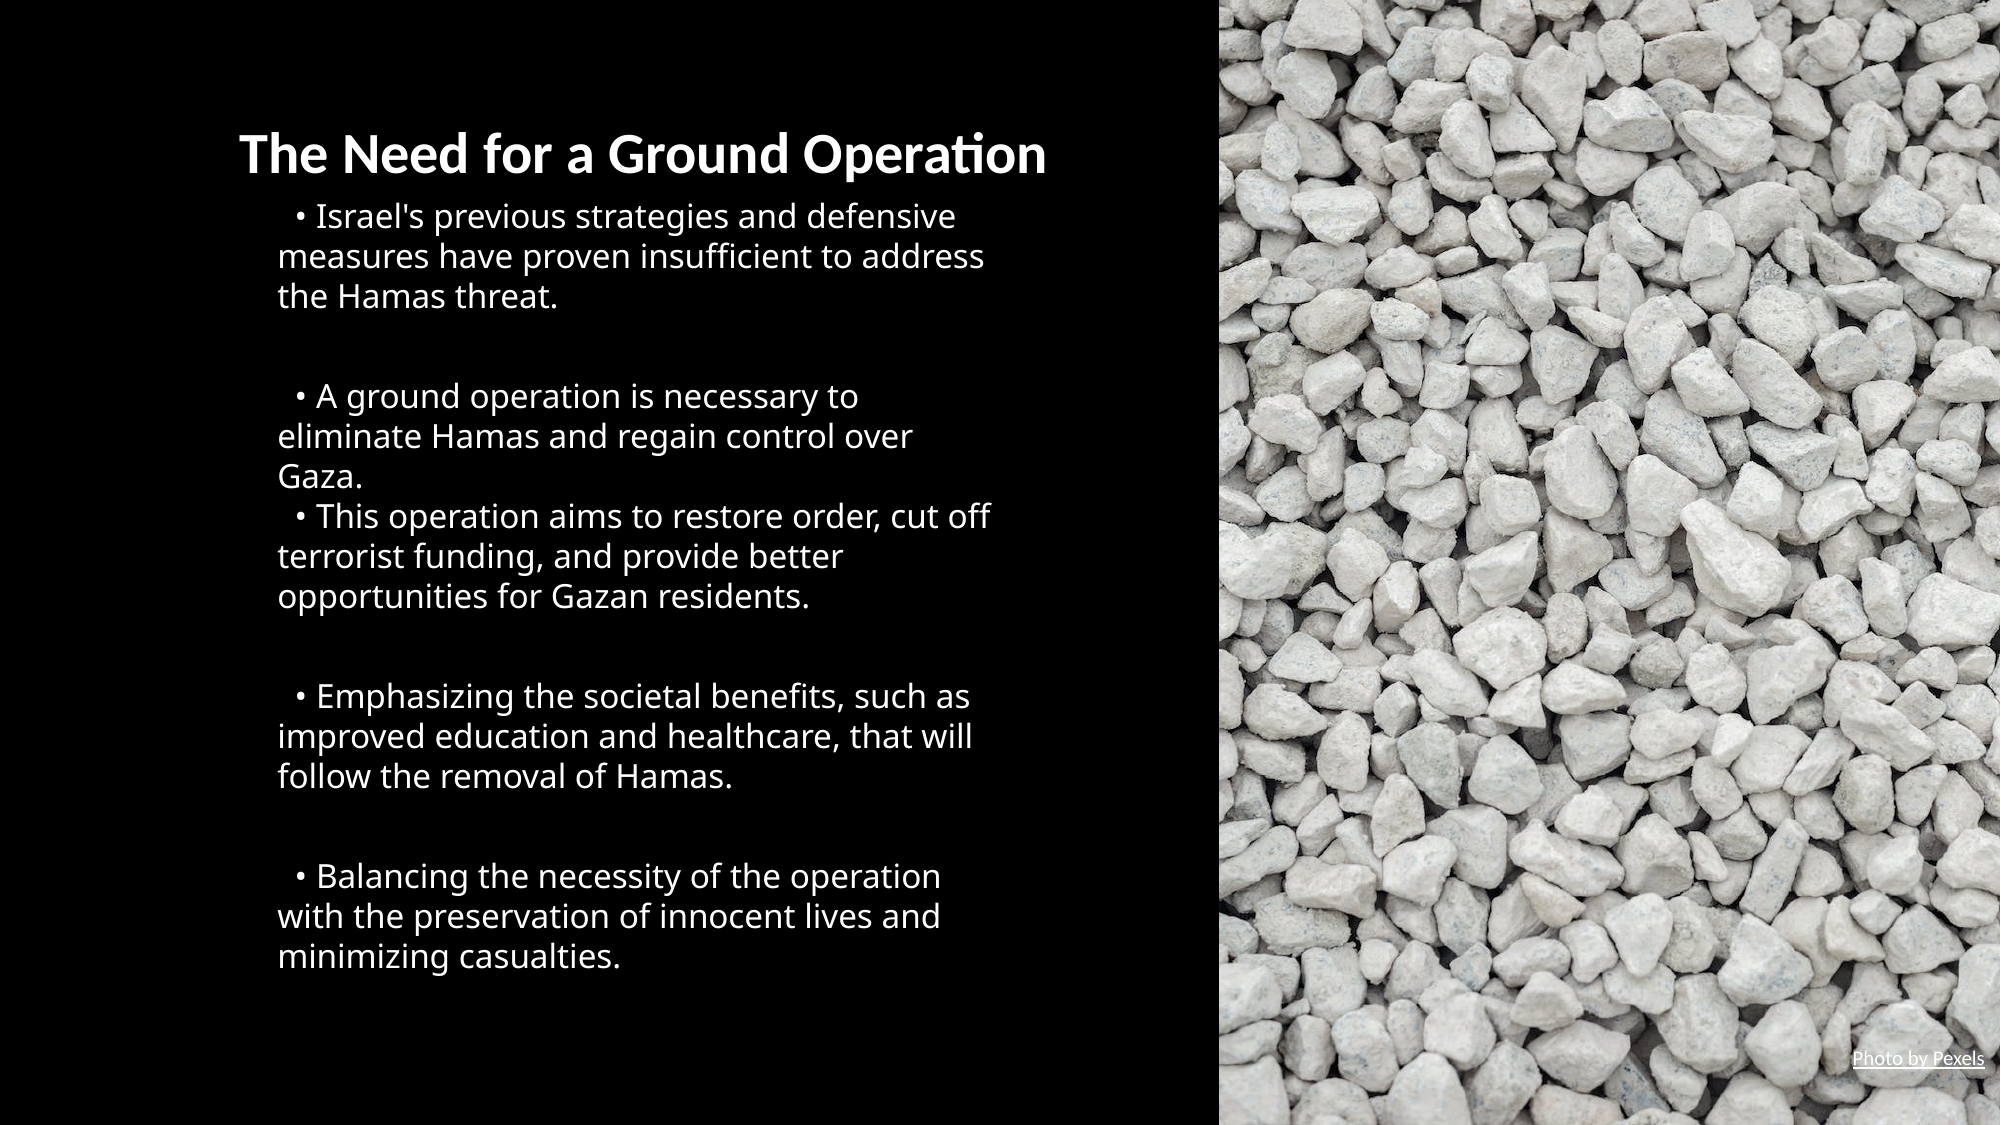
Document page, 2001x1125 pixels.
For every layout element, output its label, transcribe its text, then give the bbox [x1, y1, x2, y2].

text_box • A ground operation is necessary to eliminate Hamas and regain control over Gaza. [262, 397, 1013, 473]
text_box • Balancing the necessity of the operation with the preservation of innocent lives and minimizing casualties. [262, 877, 1013, 953]
text_box • Emphasizing the societal benefits, such as improved education and healthcare, that will follow the removal of Hamas. [262, 697, 1013, 773]
text_box The Need for a Ground Operation [225, 112, 1219, 188]
text_box • Israel's previous strategies and defensive measures have proven insufficient to address the Hamas threat. [262, 217, 1013, 293]
text_box • This operation aims to restore order, cut off terrorist funding, and provide better opportunities for Gazan residents. [262, 517, 1013, 593]
picture [1219, 0, 2000, 1125]
